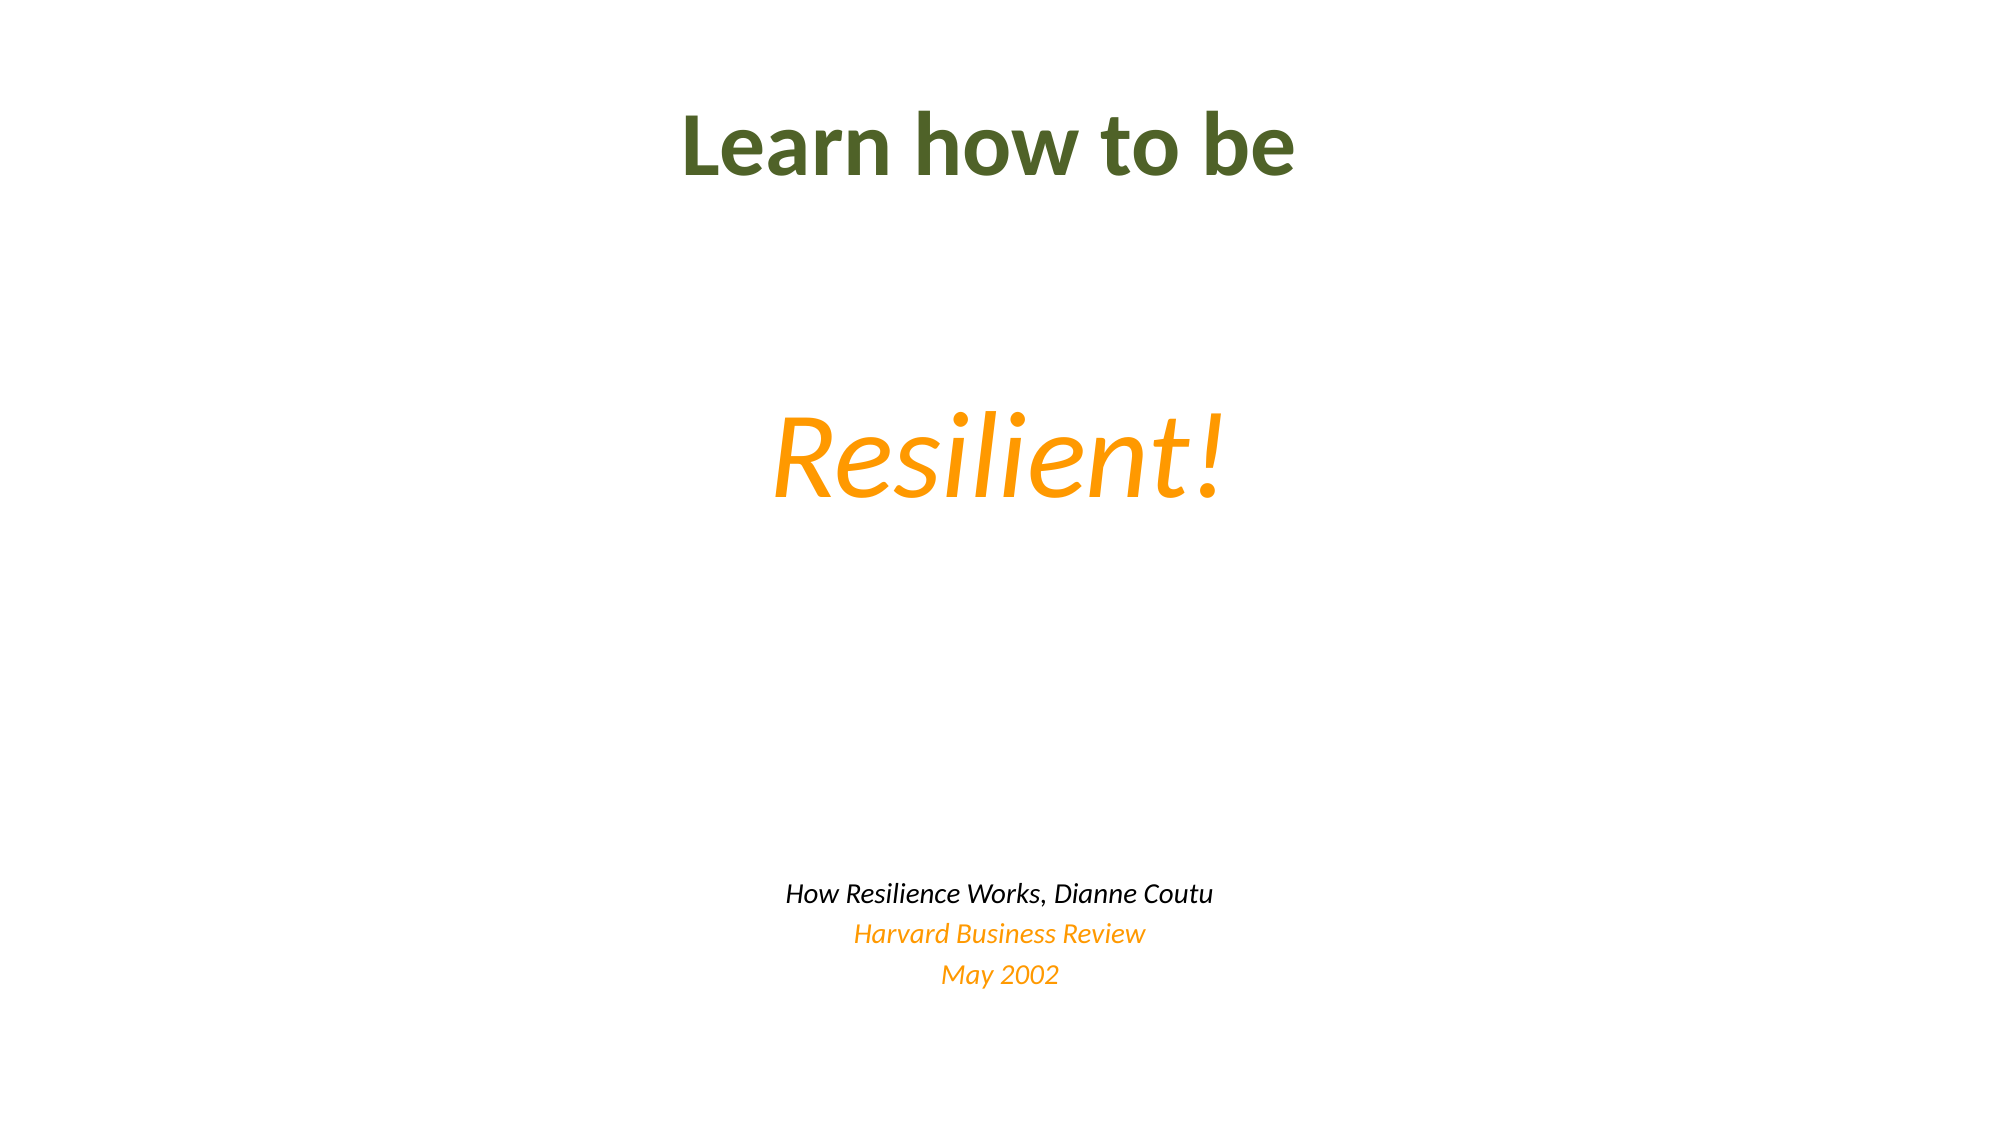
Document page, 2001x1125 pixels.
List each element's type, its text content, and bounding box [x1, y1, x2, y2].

title Learn how to be [99, 45, 1900, 233]
list Resilient! How Resilience Works, Dianne Coutu Harvard Business Review May 2002 [99, 262, 1900, 1005]
